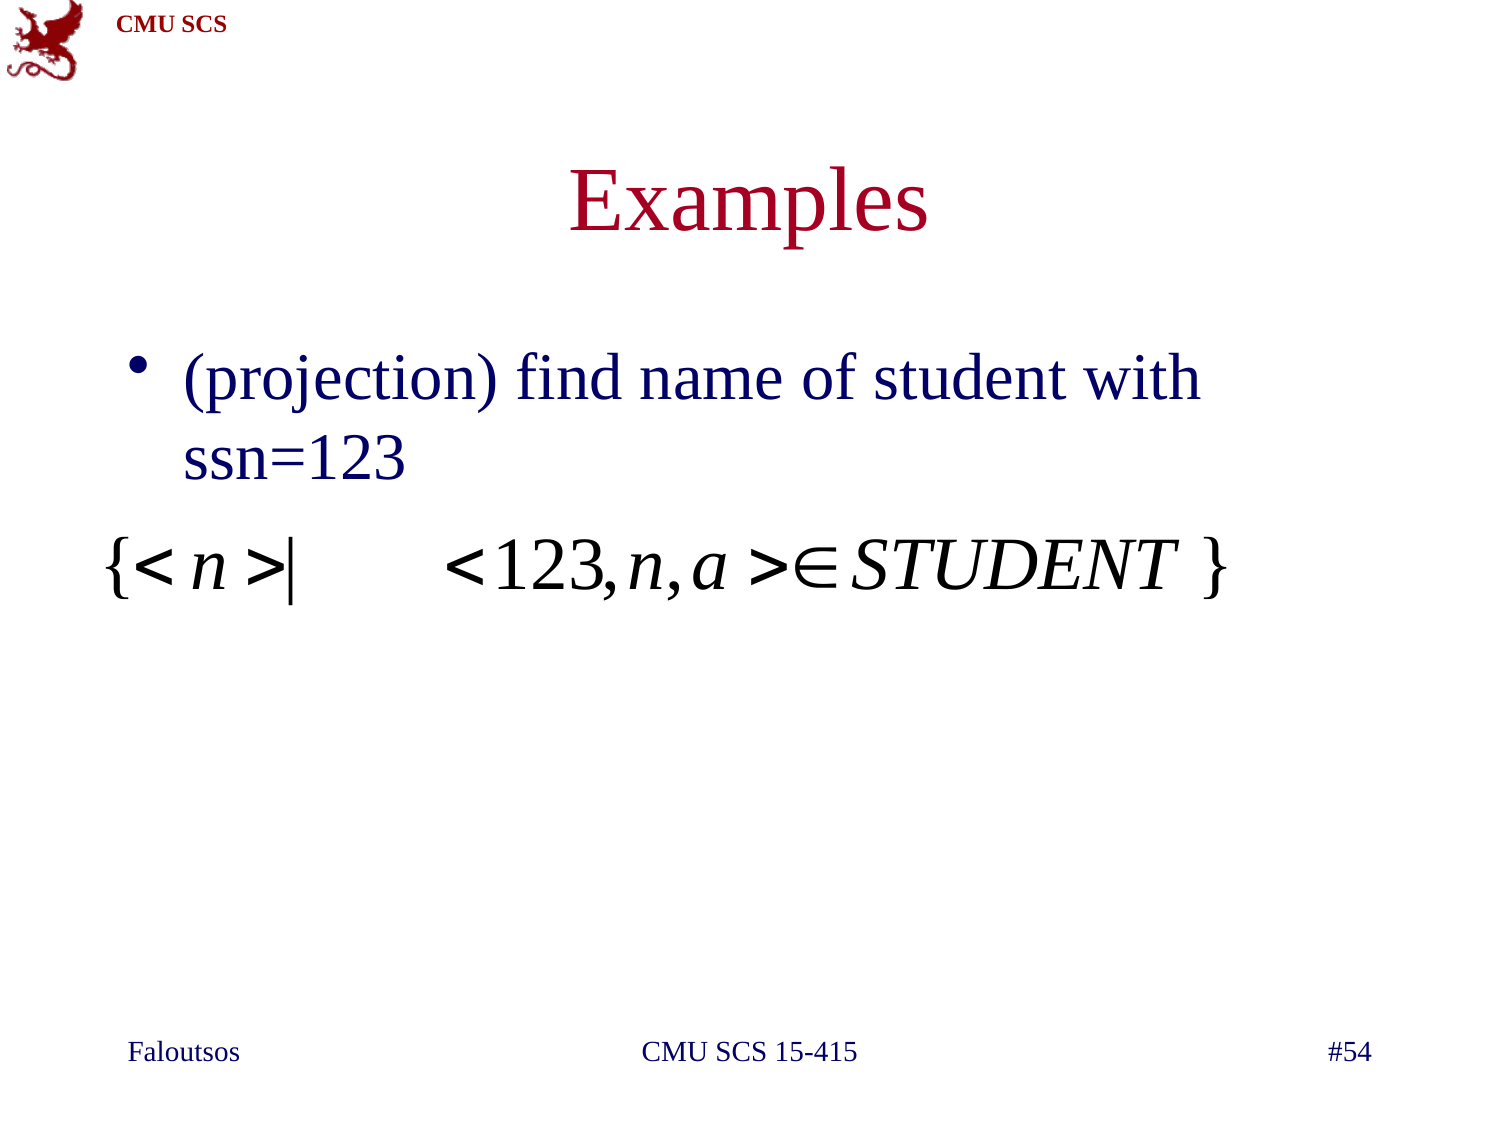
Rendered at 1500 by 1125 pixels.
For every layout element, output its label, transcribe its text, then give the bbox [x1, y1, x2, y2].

picture [6, 0, 85, 82]
slide_number Faloutsos [112, 1024, 426, 1101]
list (projection) find name of student with ssn=123 [112, 324, 1388, 1001]
slide_number #54 [1074, 1024, 1388, 1101]
footer CMU SCS 15-415 [512, 1024, 988, 1101]
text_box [96, 524, 1241, 622]
title Examples [112, 99, 1388, 288]
